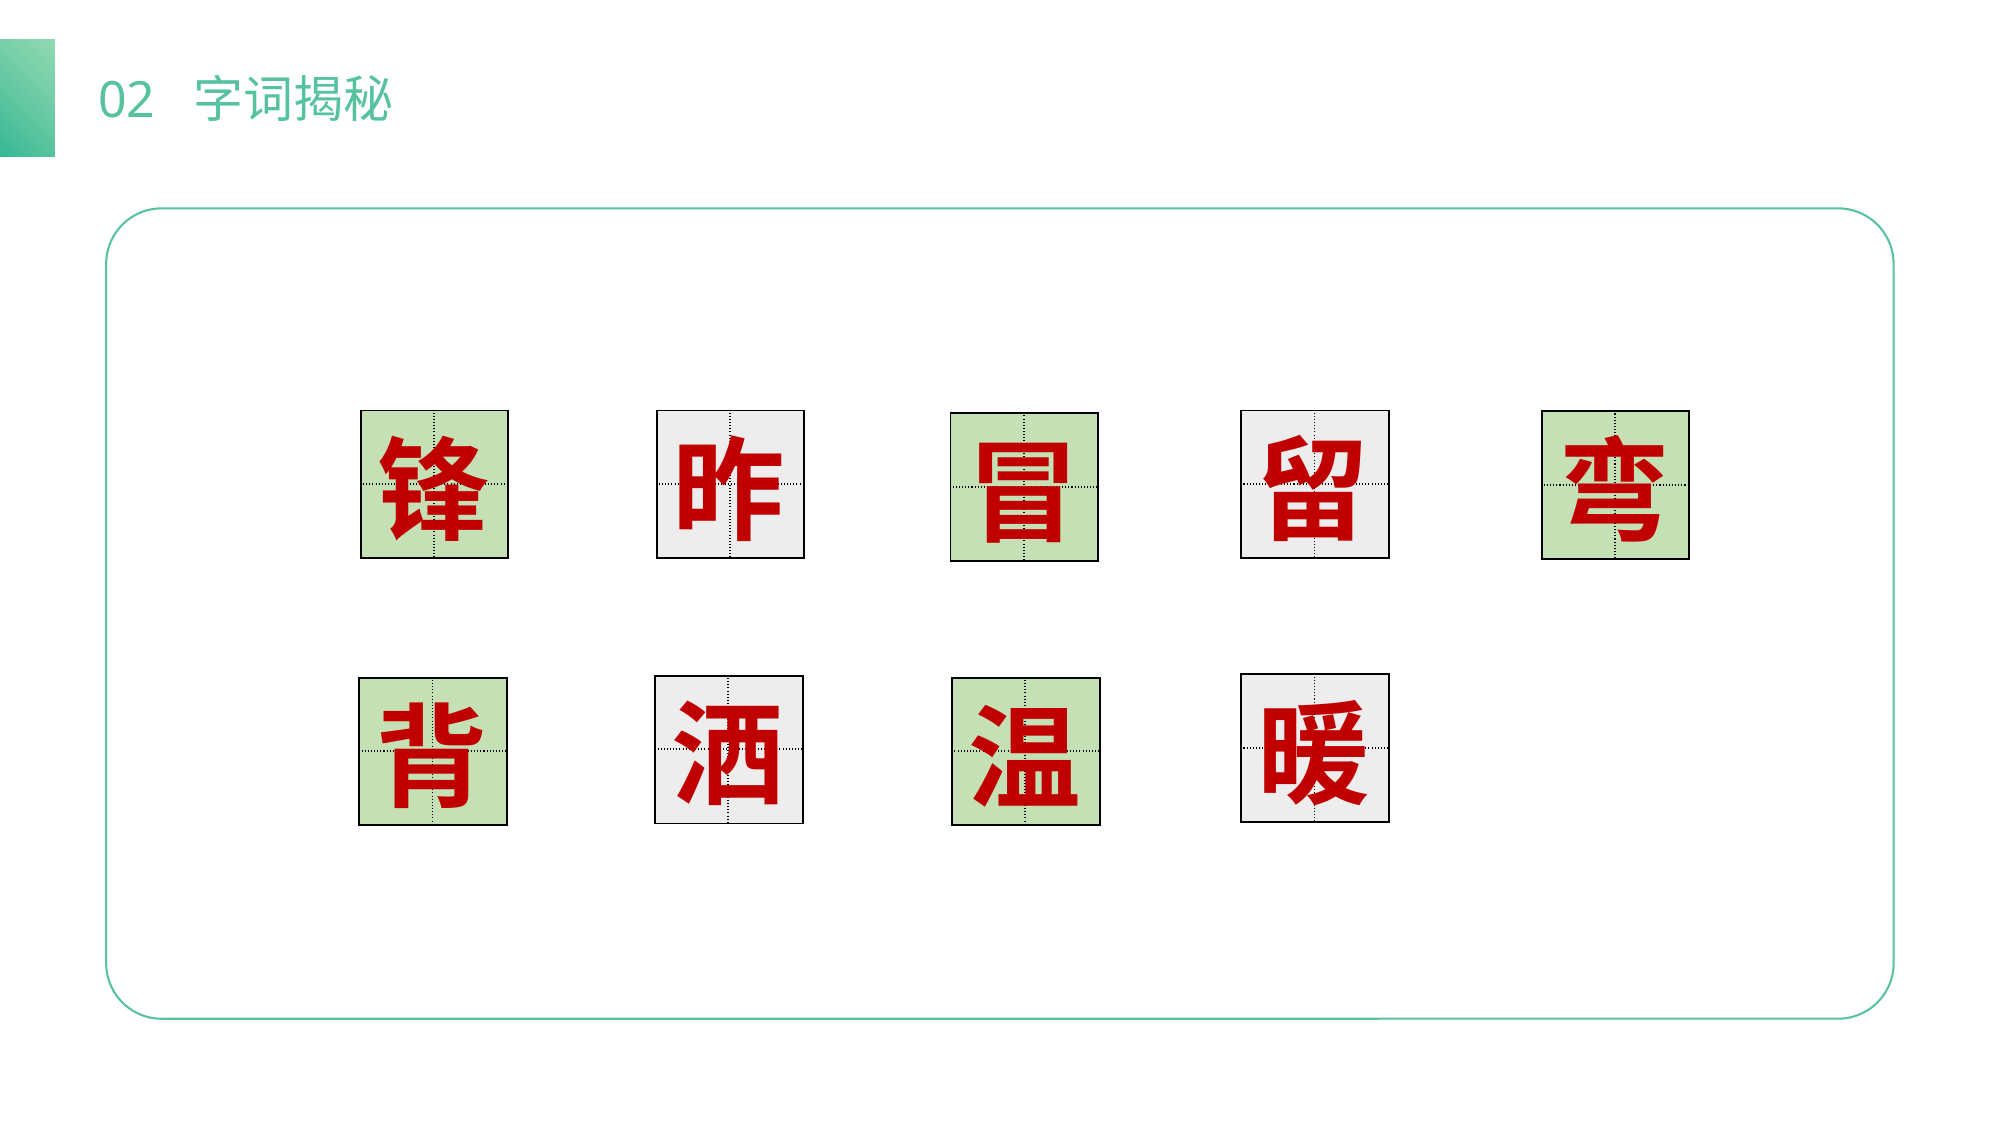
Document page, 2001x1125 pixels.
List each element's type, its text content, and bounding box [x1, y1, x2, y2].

text_box 弯 [1543, 412, 1686, 563]
list 02 字词揭秘 [83, 66, 453, 163]
table_cell [1384, 484, 1388, 557]
text_box 昨 [657, 411, 800, 561]
text_box 锋 [362, 411, 505, 562]
table_header [1384, 411, 1388, 484]
text_box 背 [361, 678, 504, 829]
text_box 冒 [952, 413, 1095, 564]
text_box 留 [1241, 411, 1384, 561]
text_box 暖 [1243, 675, 1386, 826]
text_box 洒 [656, 675, 799, 826]
text_box 温 [954, 679, 1097, 829]
